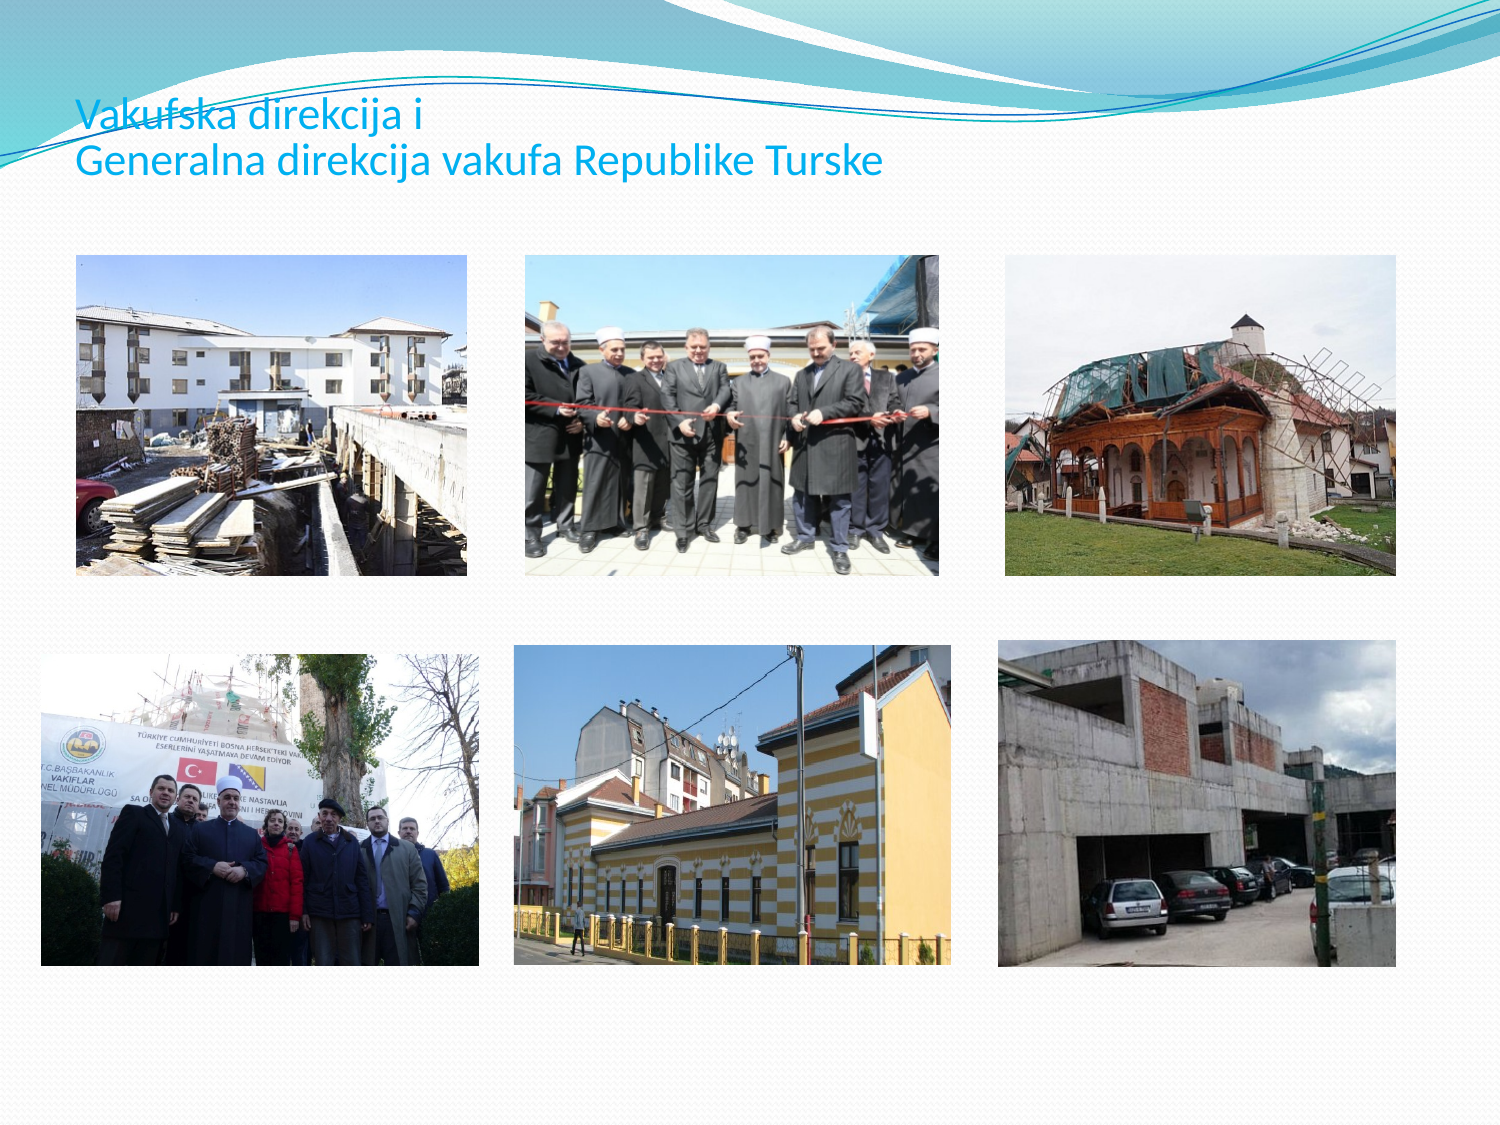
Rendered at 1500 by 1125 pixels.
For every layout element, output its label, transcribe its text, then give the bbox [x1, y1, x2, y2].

picture [513, 644, 952, 965]
picture [41, 653, 479, 966]
picture [1005, 255, 1396, 576]
title Vakufska direkcija i Generalna direkcija vakufa Republike Turske [75, 78, 1425, 233]
picture [76, 255, 467, 576]
picture [997, 639, 1396, 967]
picture [525, 255, 940, 576]
